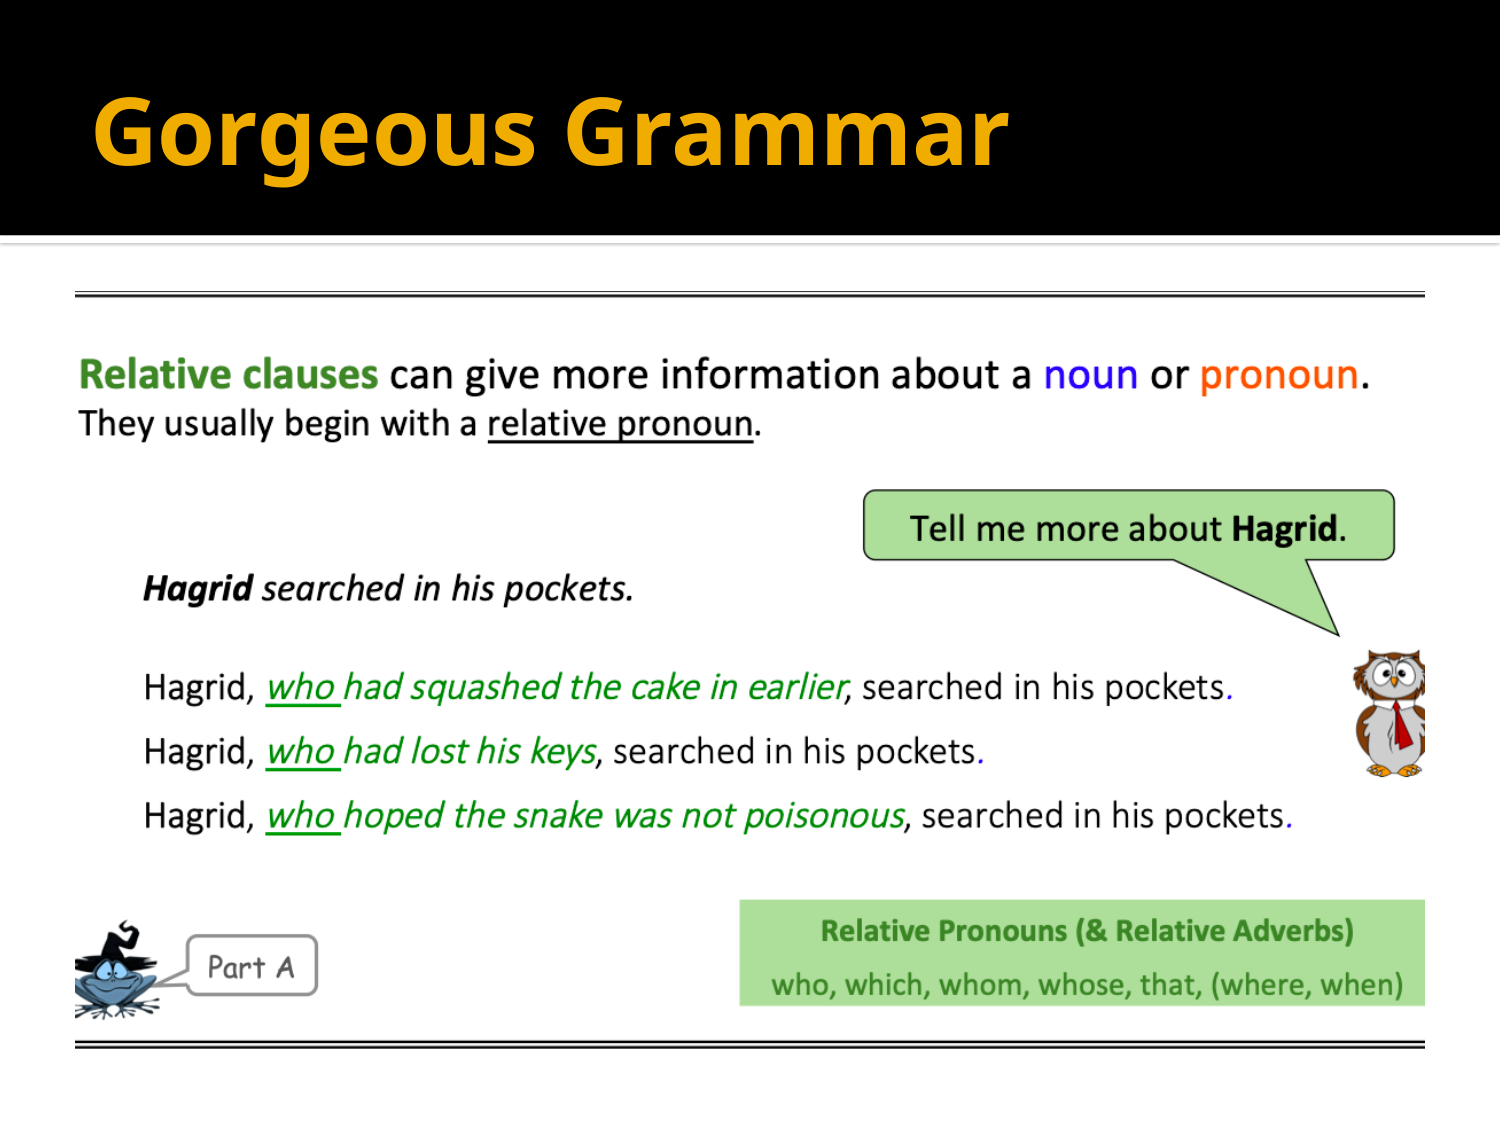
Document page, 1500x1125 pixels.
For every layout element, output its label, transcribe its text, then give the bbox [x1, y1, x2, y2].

title Gorgeous Grammar [75, 25, 1425, 231]
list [74, 291, 1425, 1050]
